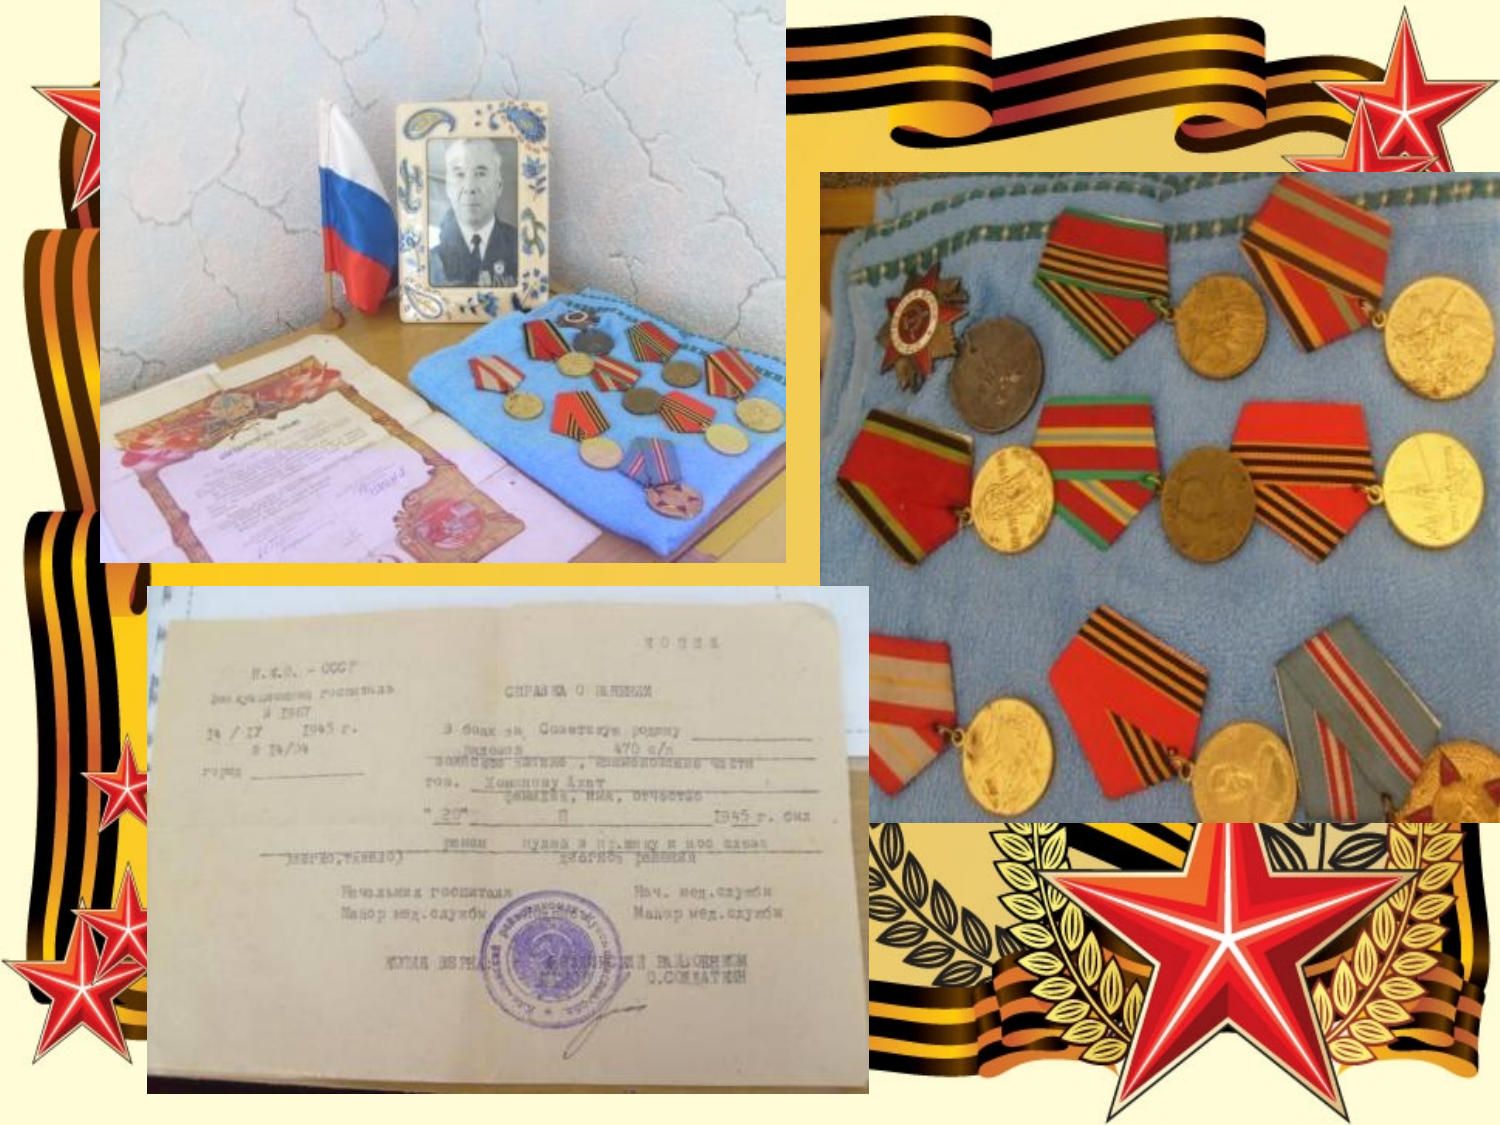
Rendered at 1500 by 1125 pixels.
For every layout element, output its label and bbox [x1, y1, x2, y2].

picture [147, 172, 1500, 1095]
picture [99, 0, 786, 563]
list [0, 0, 1500, 1125]
